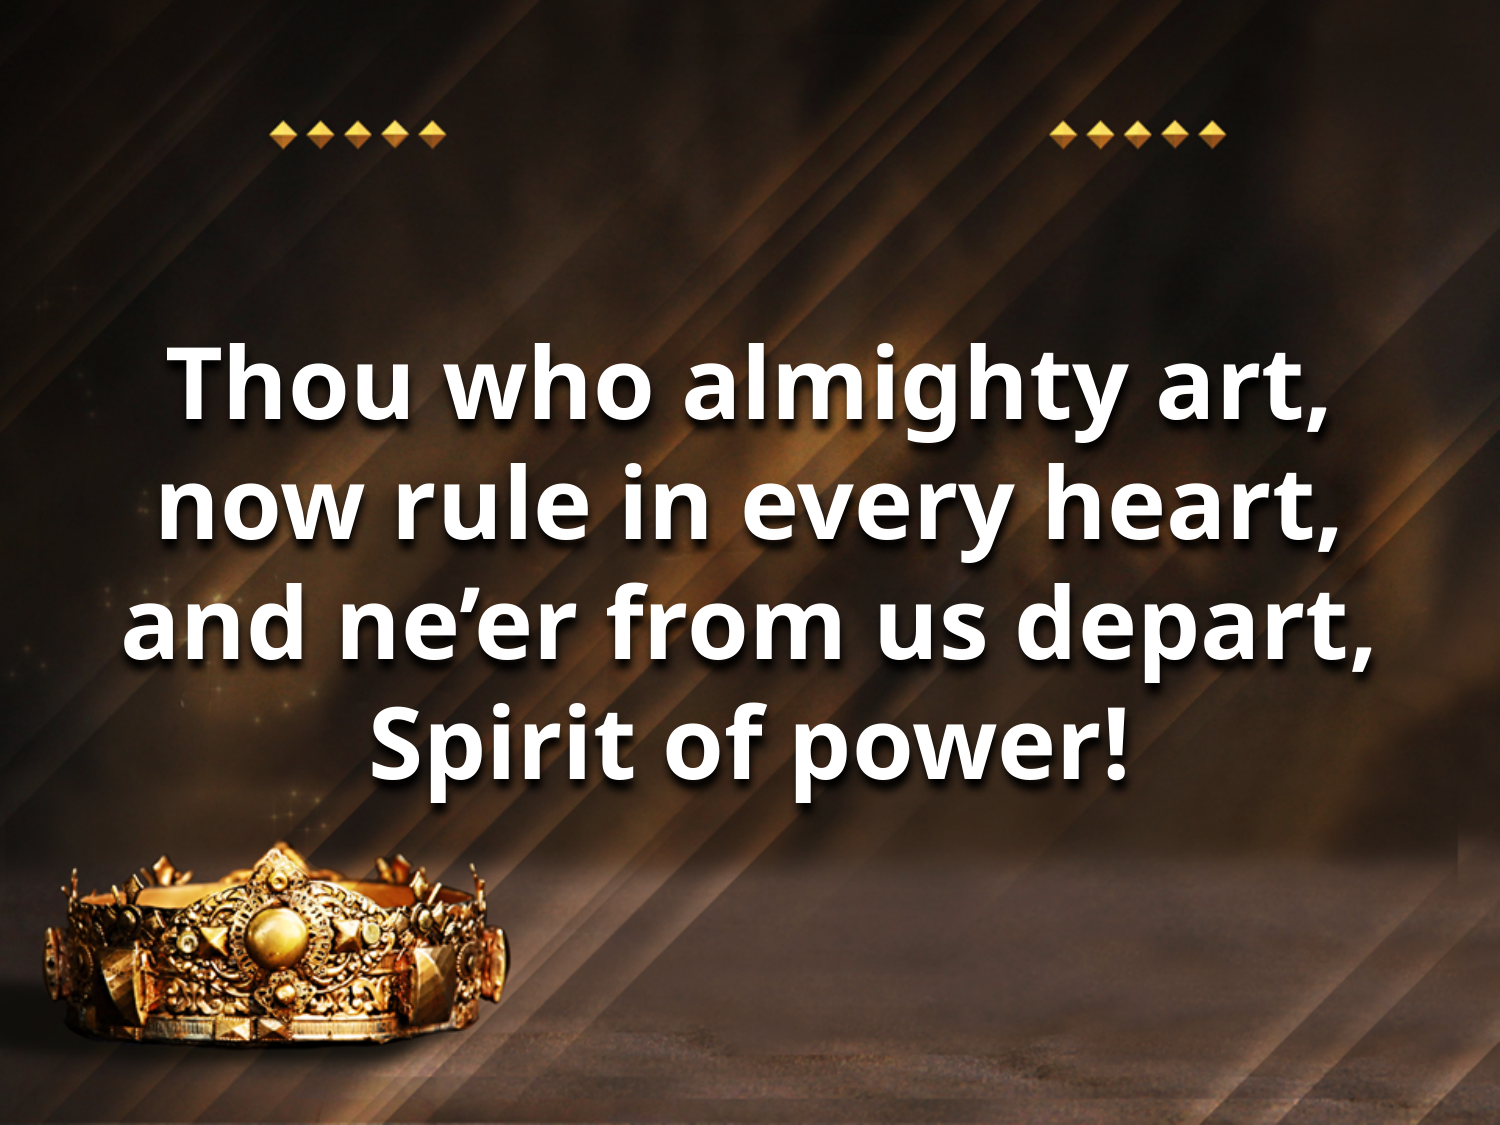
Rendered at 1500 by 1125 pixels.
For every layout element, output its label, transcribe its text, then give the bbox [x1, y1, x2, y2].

text_box Thou who almighty art, now rule in every heart, and ne’er from us depart, Spirit of power! [0, 312, 1500, 807]
picture [0, 0, 1500, 312]
picture [0, 807, 1500, 1125]
